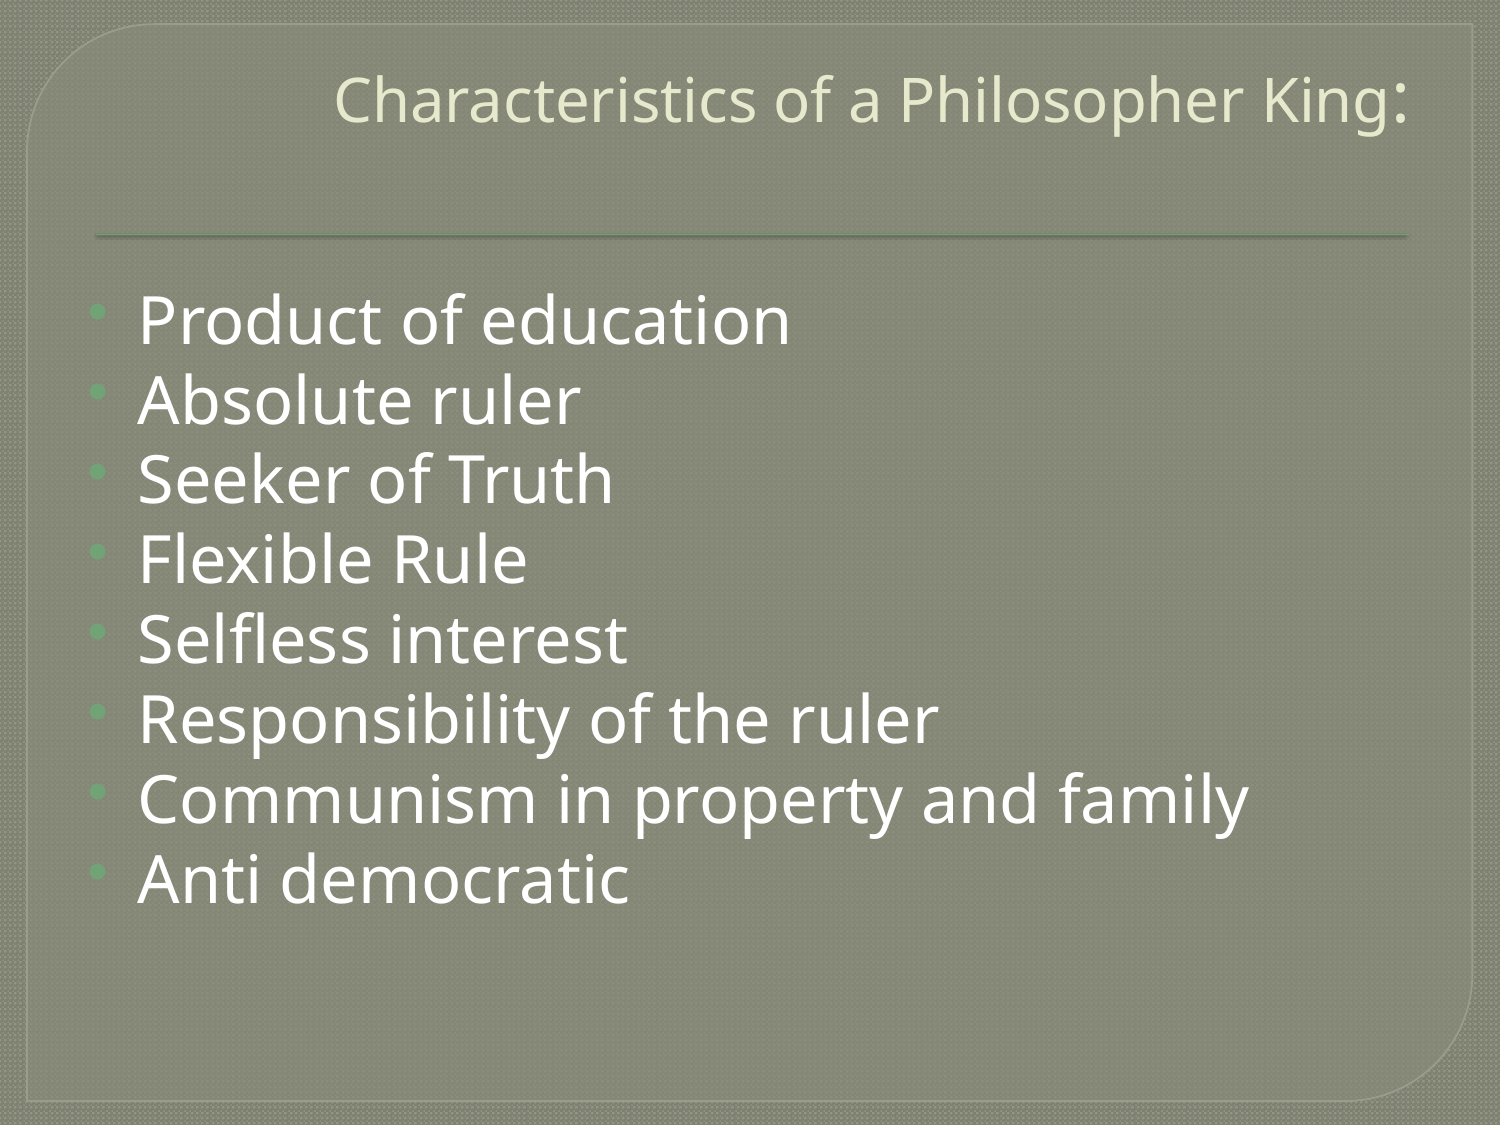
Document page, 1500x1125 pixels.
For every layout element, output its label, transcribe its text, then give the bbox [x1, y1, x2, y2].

title Characteristics of a Philosopher King: [75, 41, 1425, 230]
list Product of education Absolute ruler Seeker of Truth Flexible Rule Selfless interest Responsibility of the ruler Communism in property and family Anti democratic [75, 270, 1425, 1013]
